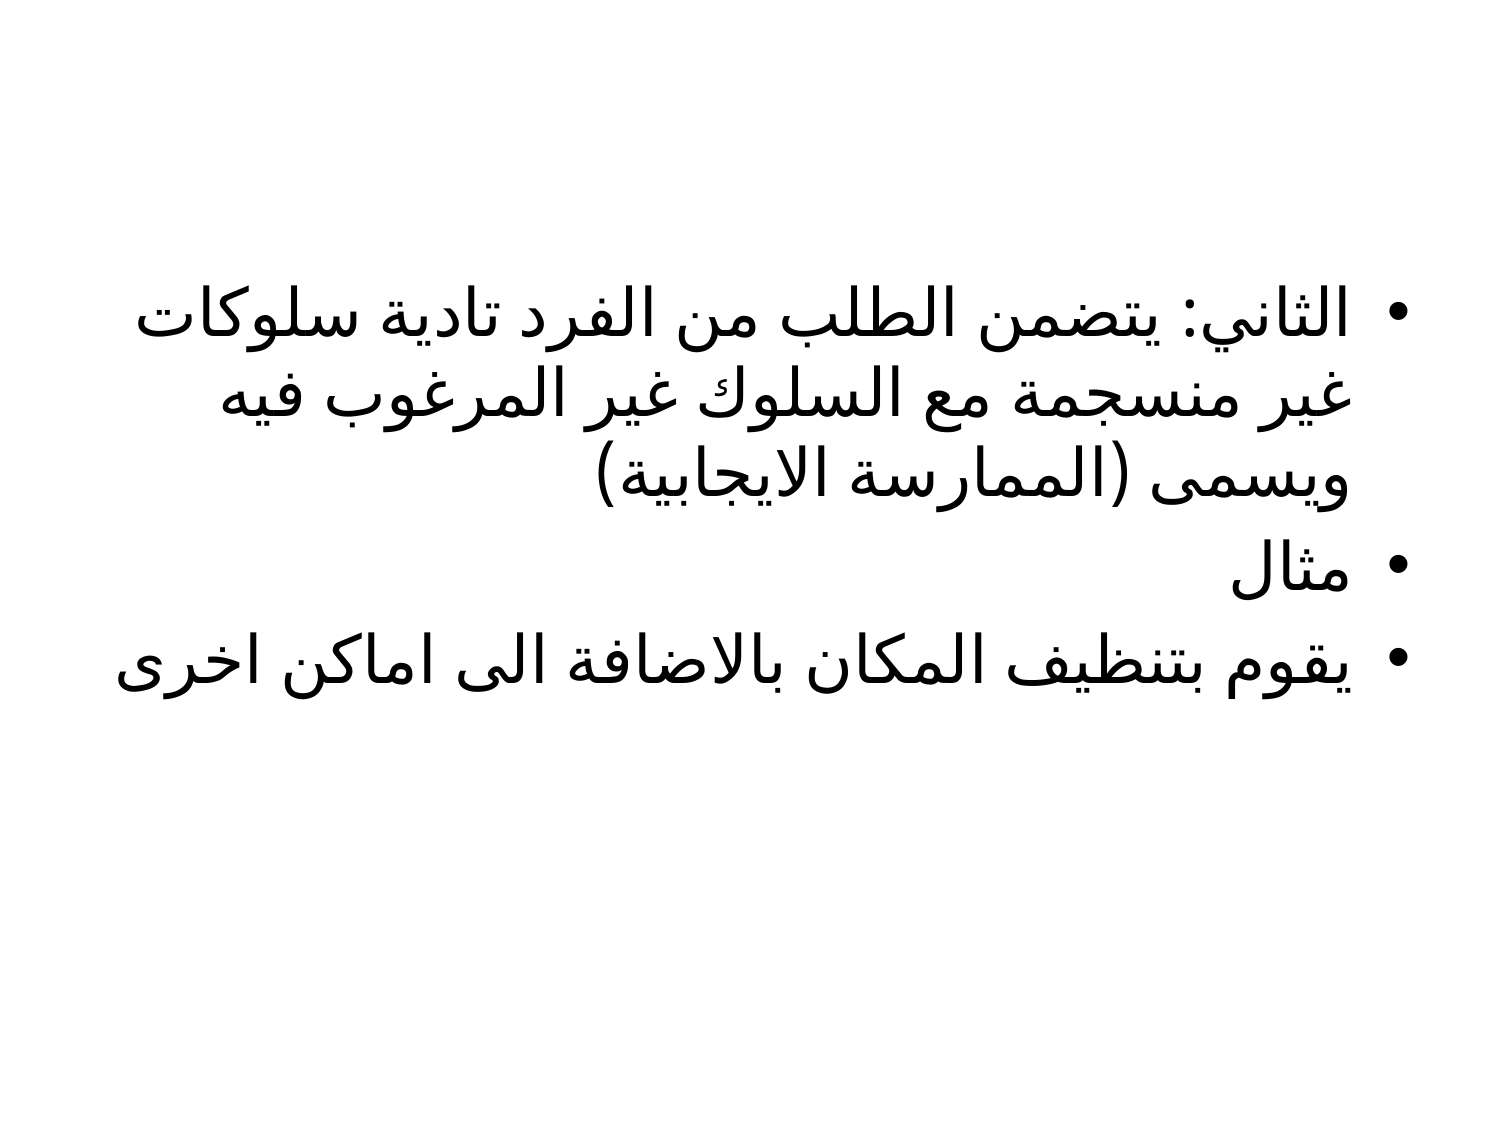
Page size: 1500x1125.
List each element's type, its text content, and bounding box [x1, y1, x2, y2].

list الثاني: يتضمن الطلب من الفرد تادية سلوكات غير منسجمة مع السلوك غير المرغوب فيه ويسمى (الممارسة الايجابية) مثال يقوم بتنظيف المكان بالاضافة الى اماكن اخرى [75, 262, 1425, 1005]
